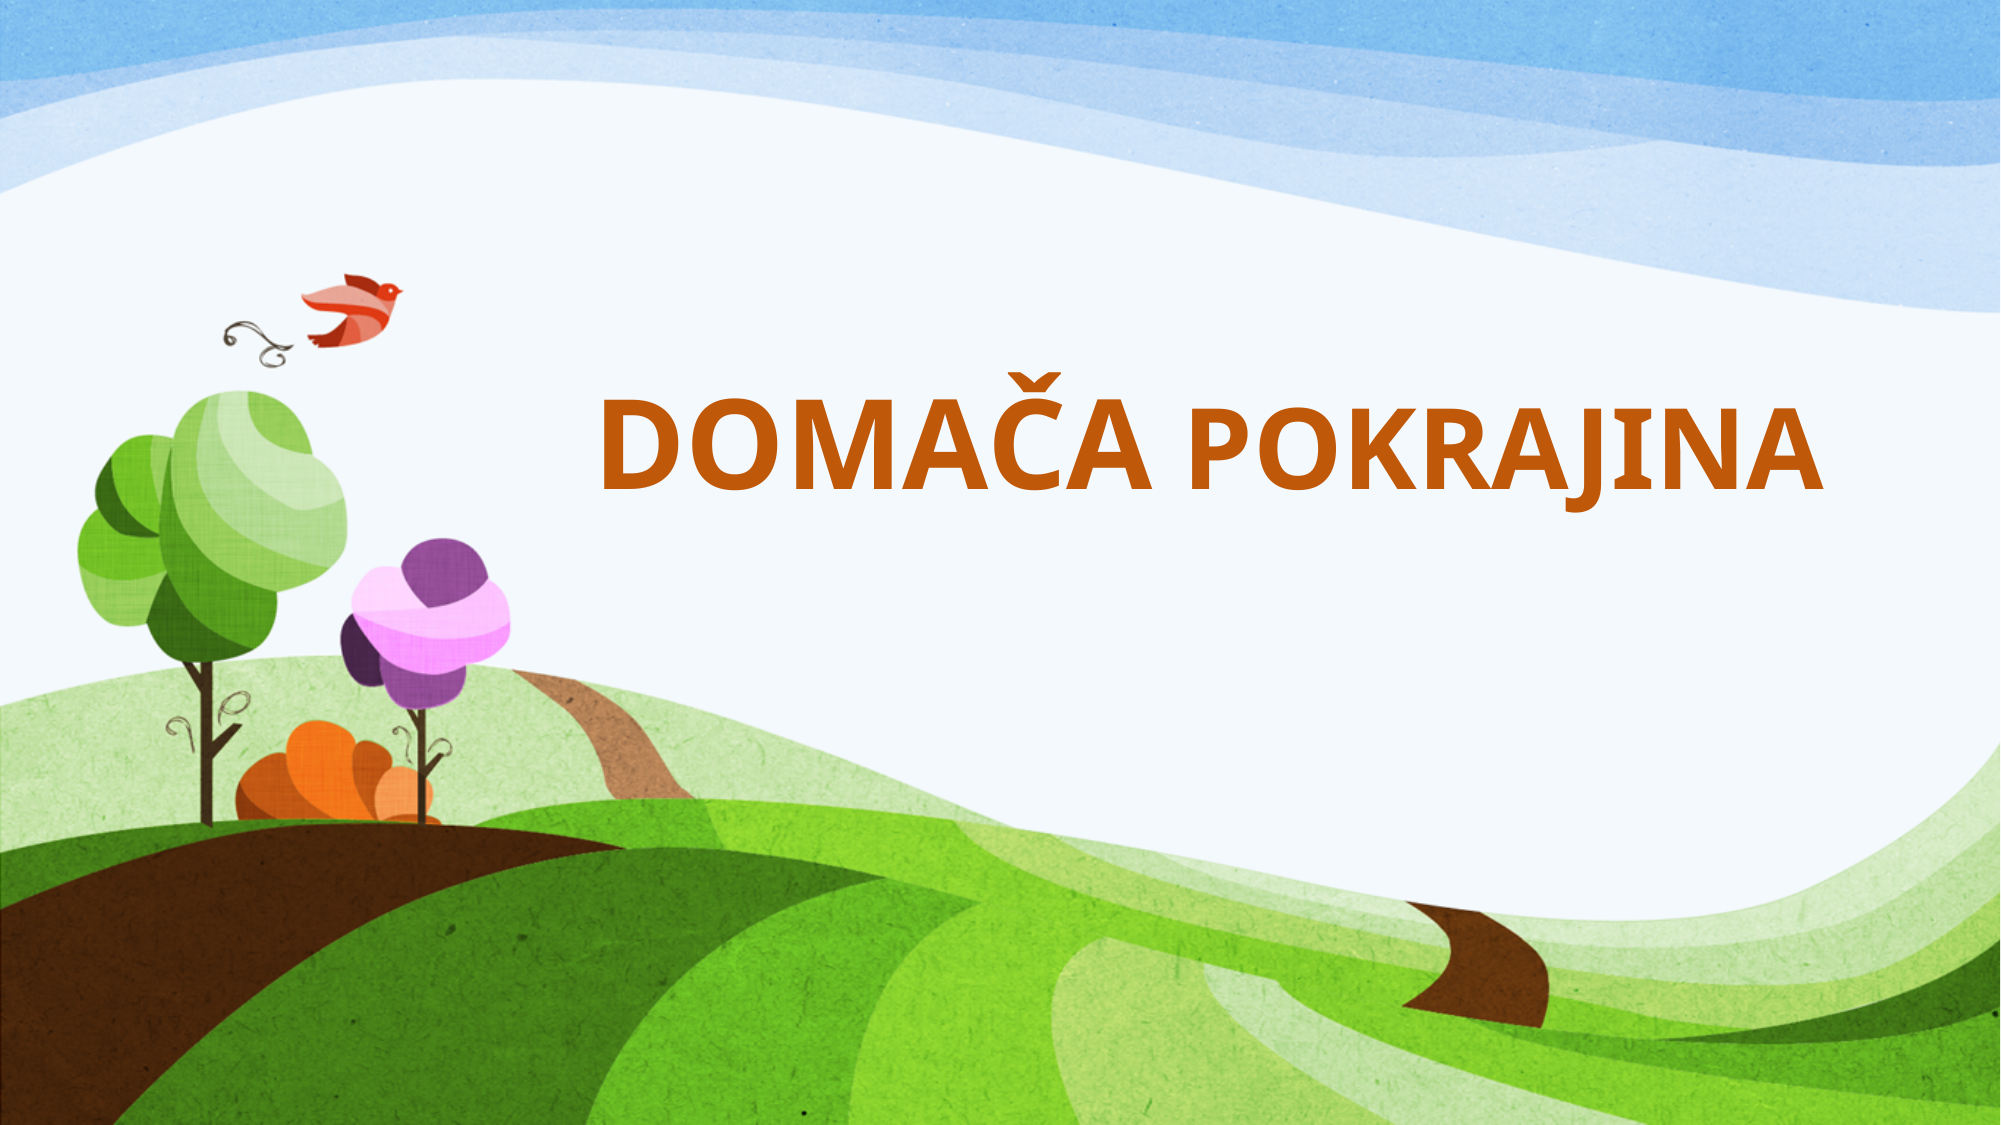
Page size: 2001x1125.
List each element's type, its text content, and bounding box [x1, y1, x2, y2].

picture [0, 0, 2001, 1125]
title DOMAČA POKRAJINA [472, 198, 1946, 525]
